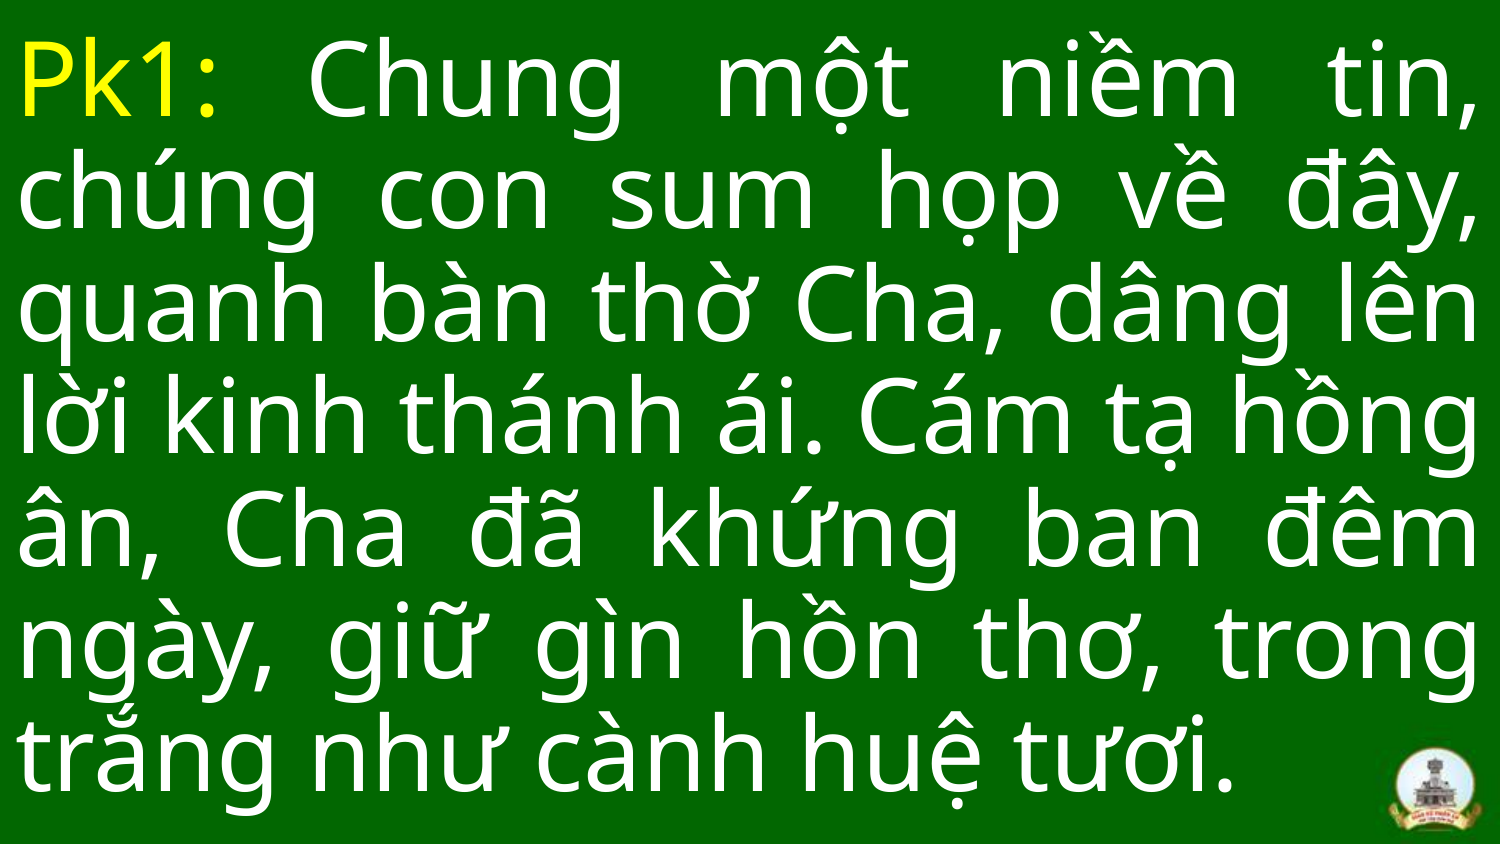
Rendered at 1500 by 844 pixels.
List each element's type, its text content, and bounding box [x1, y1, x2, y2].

picture [0, 0, 1500, 65]
subtitle Pk1: Chung một niềm tin, chúng con sum họp về đây, quanh bàn thờ Cha, dâng lên lời kinh thánh ái. Cám tạ hồng ân, Cha đã khứng ban đêm ngày, giữ gìn hồn thơ, trong trắng như cành huệ tươi. [0, 65, 1500, 844]
